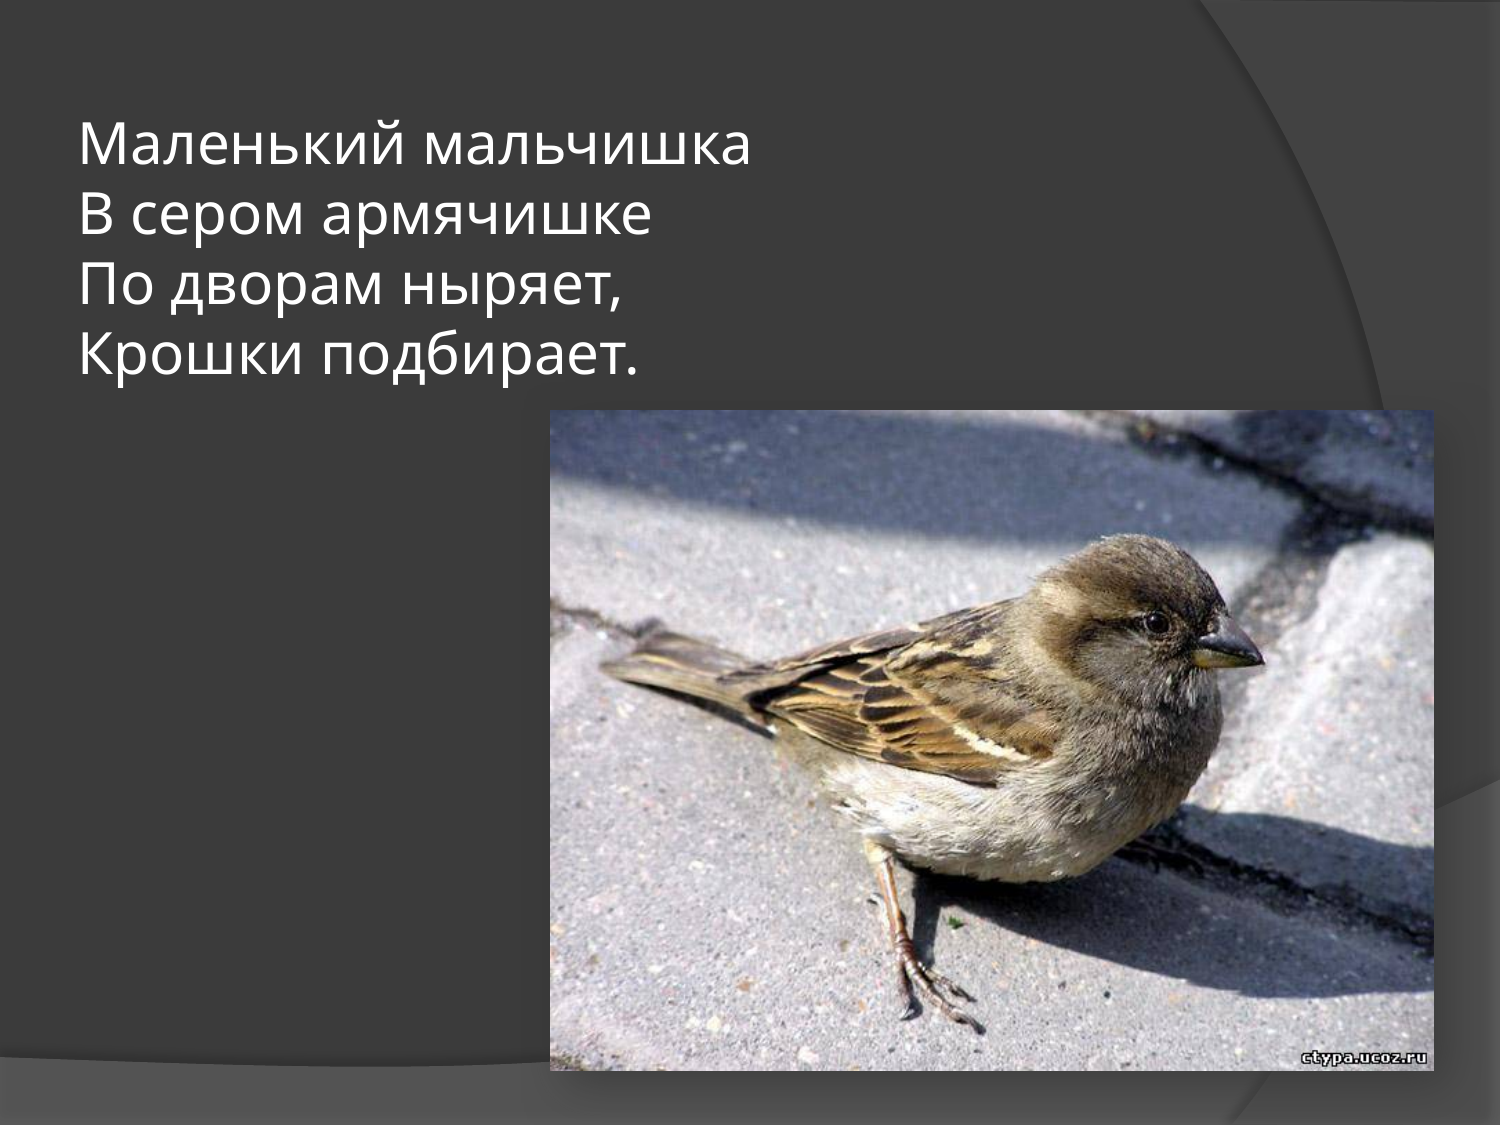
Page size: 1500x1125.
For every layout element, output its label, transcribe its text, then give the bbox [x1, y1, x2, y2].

picture [550, 409, 1434, 1071]
title Маленький мальчишка В сером армячишке По дворам ныряет, Крошки подбирает. [70, 152, 1296, 340]
